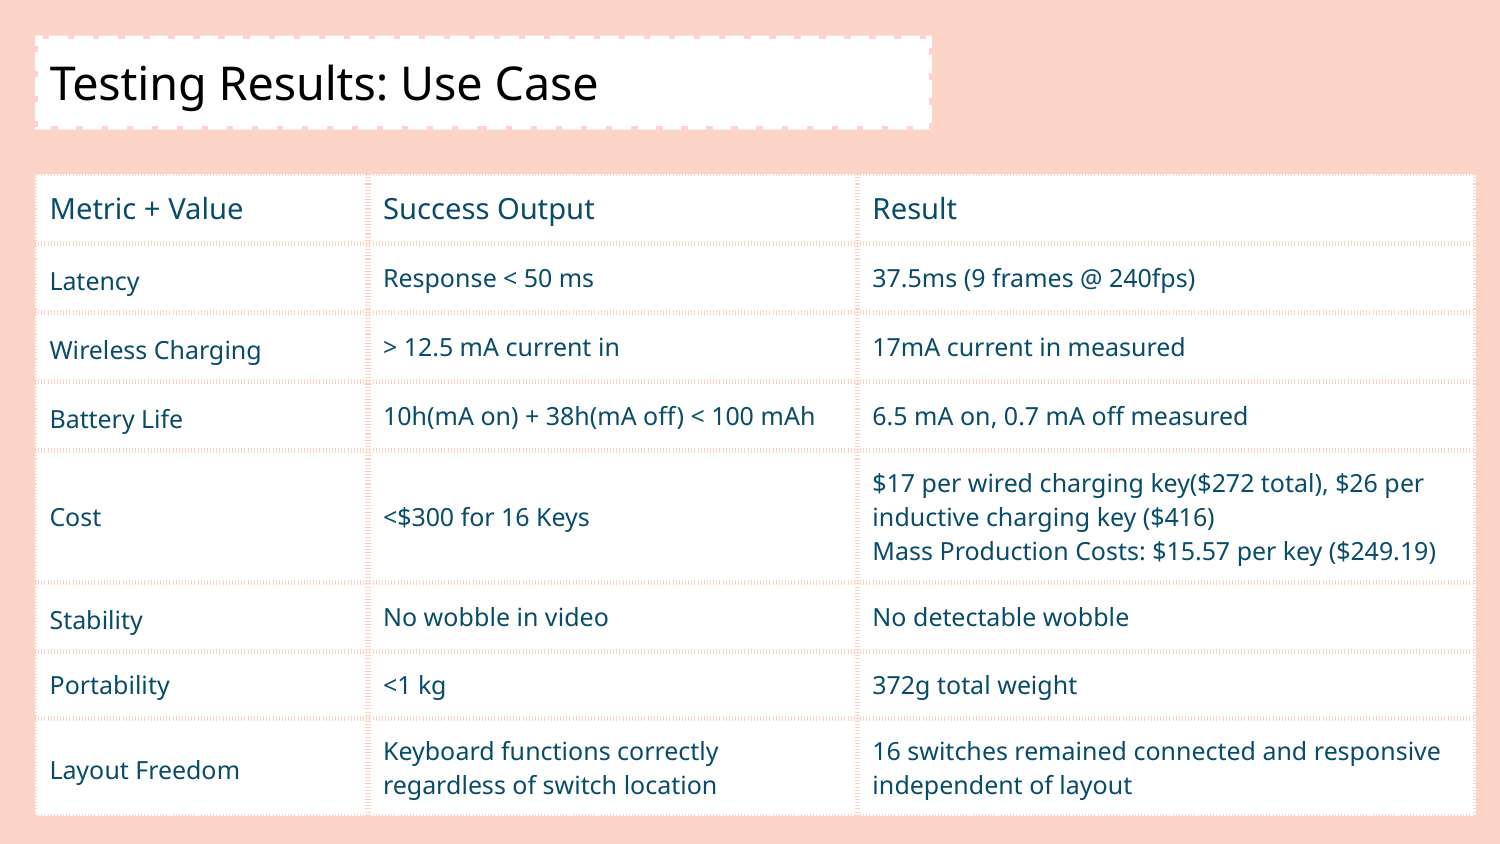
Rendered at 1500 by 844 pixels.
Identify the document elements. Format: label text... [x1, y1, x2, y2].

table_cell Cost [35, 451, 368, 583]
title Testing Results: Use Case [32, 33, 935, 133]
table_cell <$300 for 16 Keys [368, 451, 858, 583]
table_cell <1 kg [368, 652, 858, 718]
table_cell Wireless Charging [35, 312, 368, 381]
table_cell Latency [35, 243, 368, 312]
table_cell 37.5ms (9 frames @ 240fps) [858, 243, 1476, 312]
table_cell 6.5 mA on, 0.7 mA off measured [858, 381, 1476, 451]
table_cell Portability [35, 652, 368, 718]
table_cell Stability [35, 583, 368, 652]
table_cell Battery Life [35, 381, 368, 451]
table_cell 372g total weight [858, 652, 1476, 718]
table_cell No wobble in video [368, 583, 858, 652]
table_header Result [858, 174, 1476, 243]
table_cell 17mA current in measured [858, 312, 1476, 381]
table_cell 10h(mA on) + 38h(mA off) < 100 mAh [368, 381, 858, 451]
table_cell Layout Freedom [35, 718, 368, 816]
table_header Metric + Value [35, 174, 368, 243]
table_cell Response < 50 ms [368, 243, 858, 312]
table_cell No detectable wobble [858, 583, 1476, 652]
table_header Success Output [368, 174, 858, 243]
table_cell $17 per wired charging key($272 total), $26 per inductive charging key ($416) Mass Production Costs: $15.57 per key ($249.19) [858, 451, 1476, 583]
table_cell > 12.5 mA current in [368, 312, 858, 381]
table_cell 16 switches remained connected and responsive independent of layout [858, 718, 1476, 816]
table_cell Keyboard functions correctly regardless of switch location [368, 718, 858, 816]
